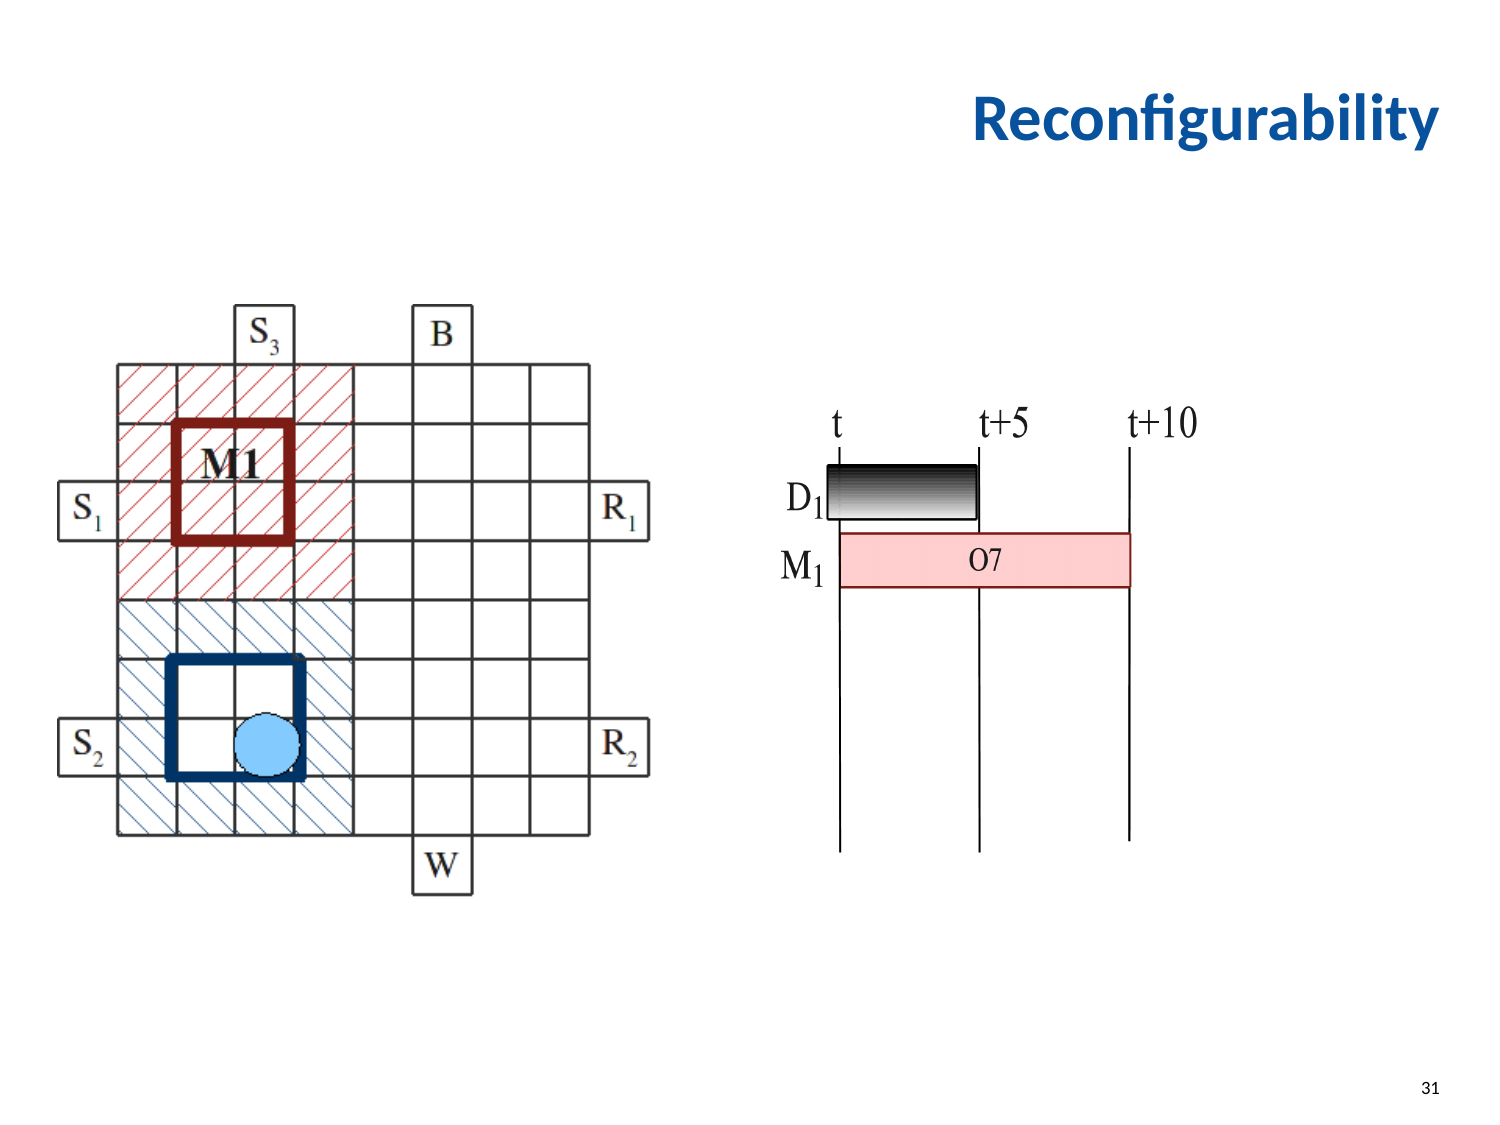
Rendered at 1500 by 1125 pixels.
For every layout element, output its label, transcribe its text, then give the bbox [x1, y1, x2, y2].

picture [661, 358, 1500, 900]
picture [57, 303, 652, 899]
title Reconfigurability [58, 0, 1442, 154]
